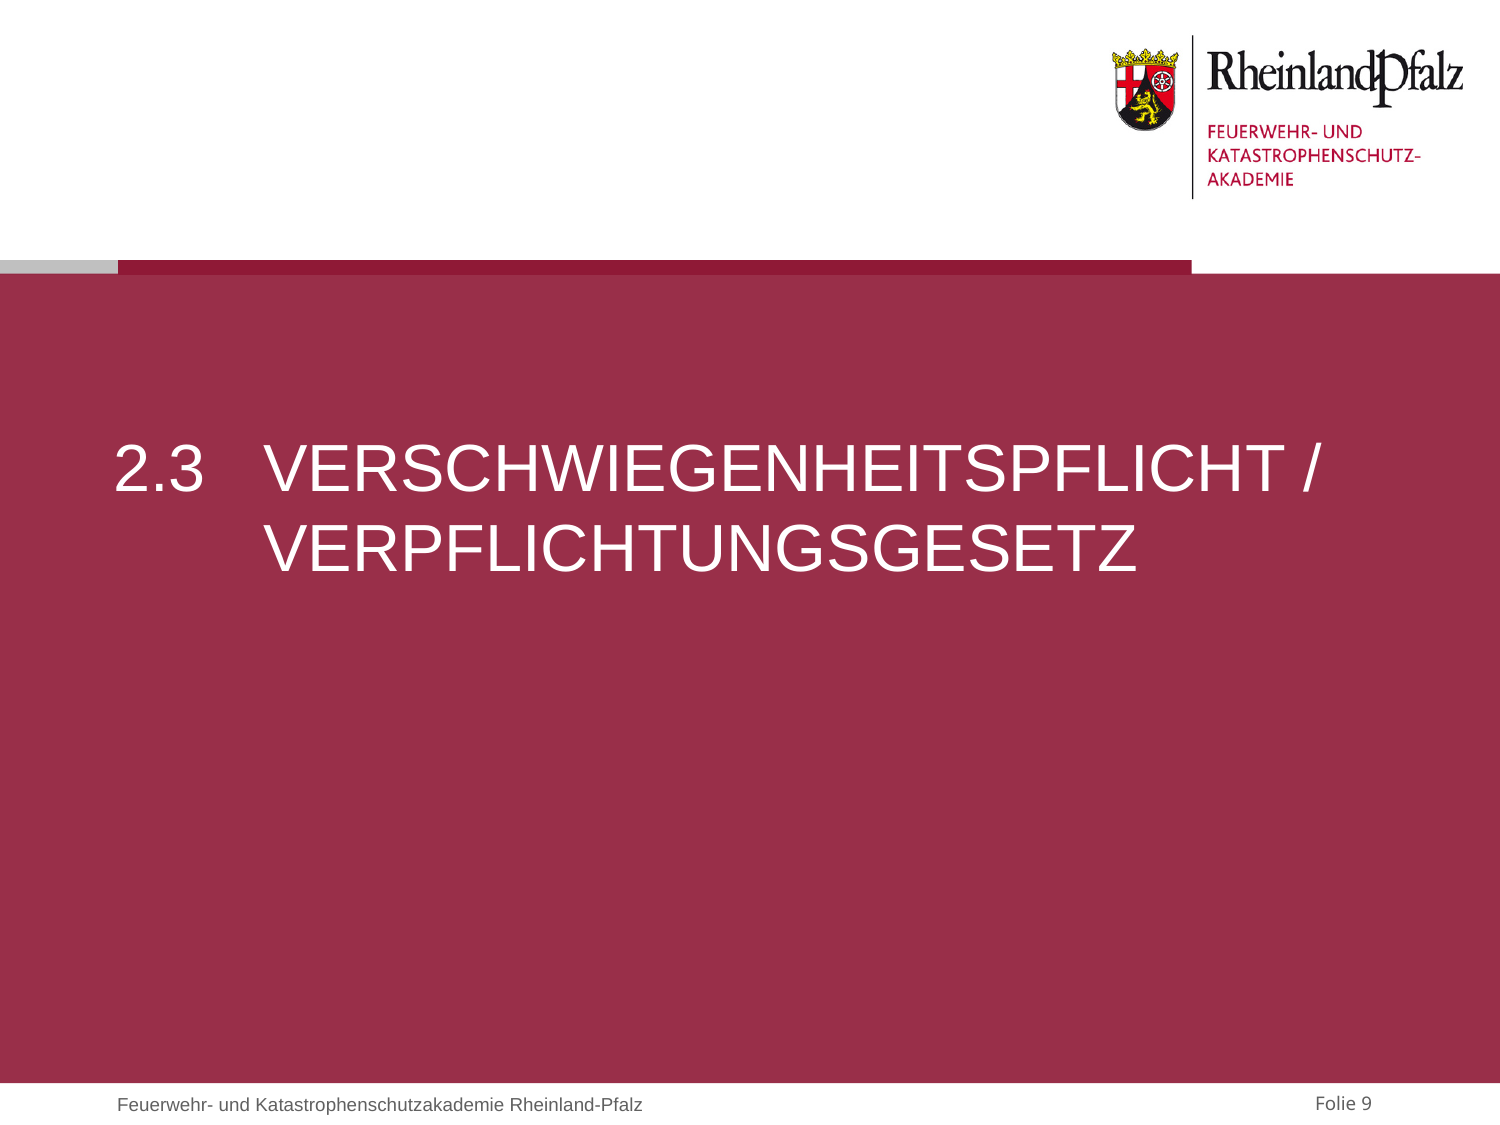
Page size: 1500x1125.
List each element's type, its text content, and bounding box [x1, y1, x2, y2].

picture [1109, 30, 1463, 236]
title 2.3 Verschwiegenheitspflicht / Verpflichtungsgesetz [112, 424, 1383, 733]
